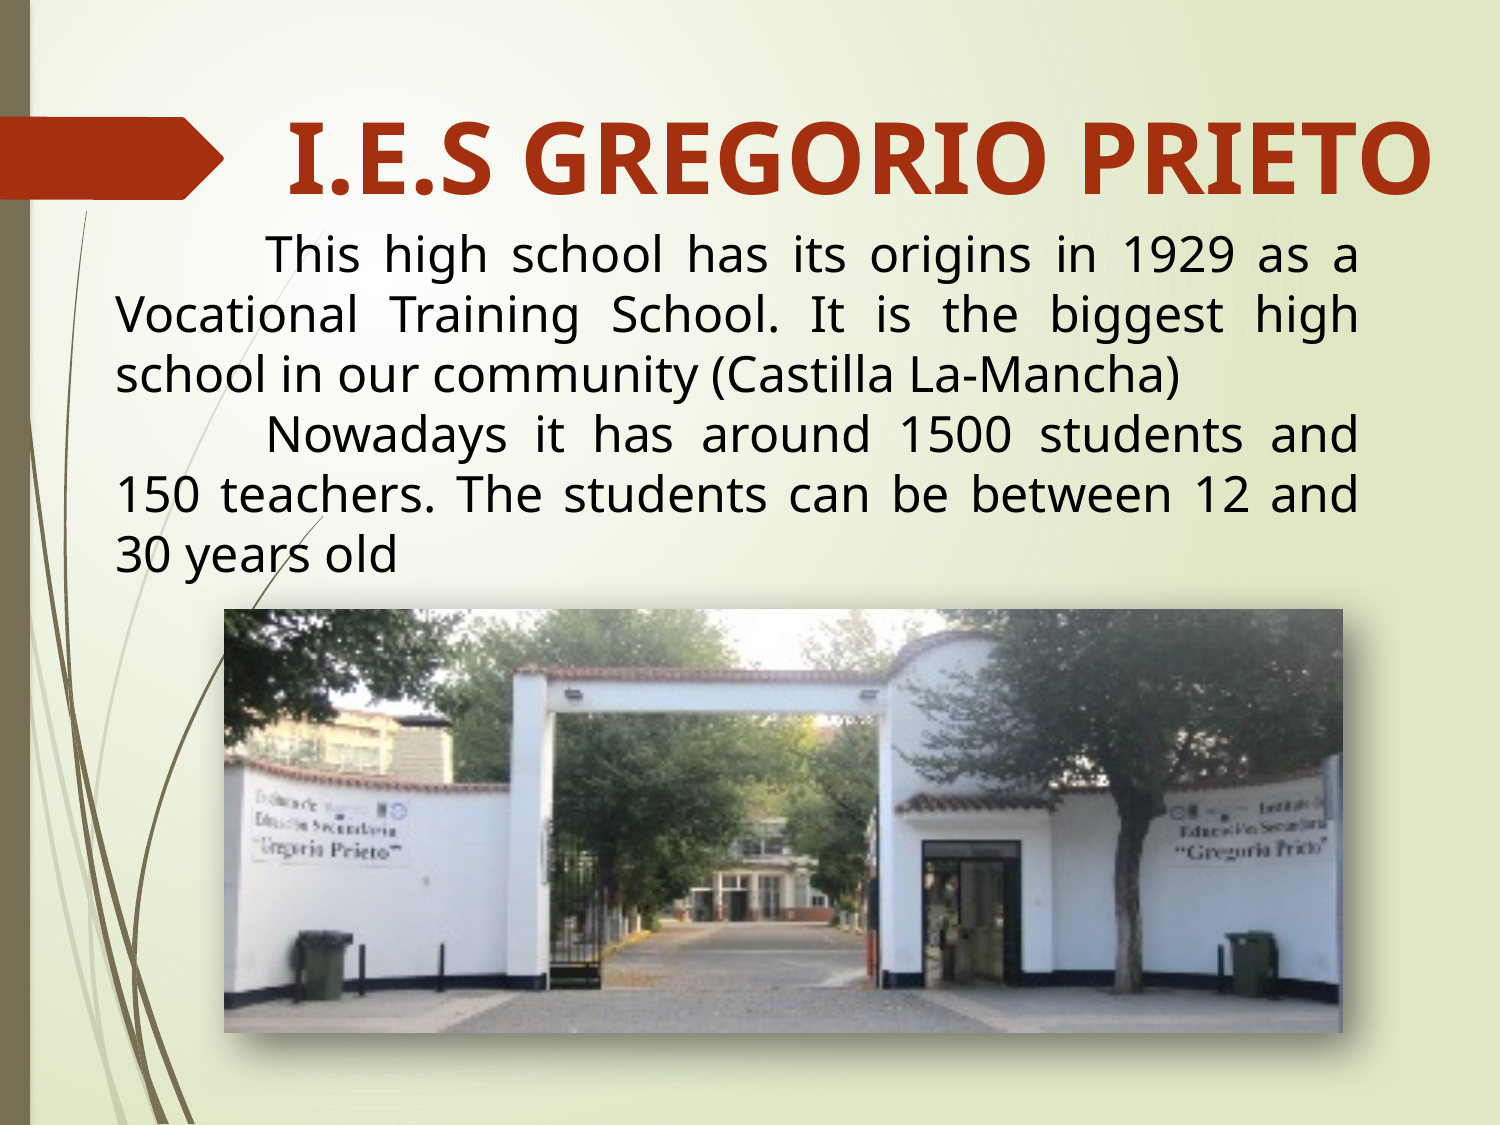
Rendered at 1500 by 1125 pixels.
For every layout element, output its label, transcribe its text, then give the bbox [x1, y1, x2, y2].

list This high school has its origins in 1929 as a Vocational Training School. It is the biggest high school in our community (Castilla La-Mancha) Nowadays it has around 1500 students and 150 teachers. The students can be between 12 and 30 years old [100, 214, 1376, 806]
title I.E.S GREGORIO PRIETO [224, 55, 1500, 254]
picture [224, 608, 1343, 1034]
